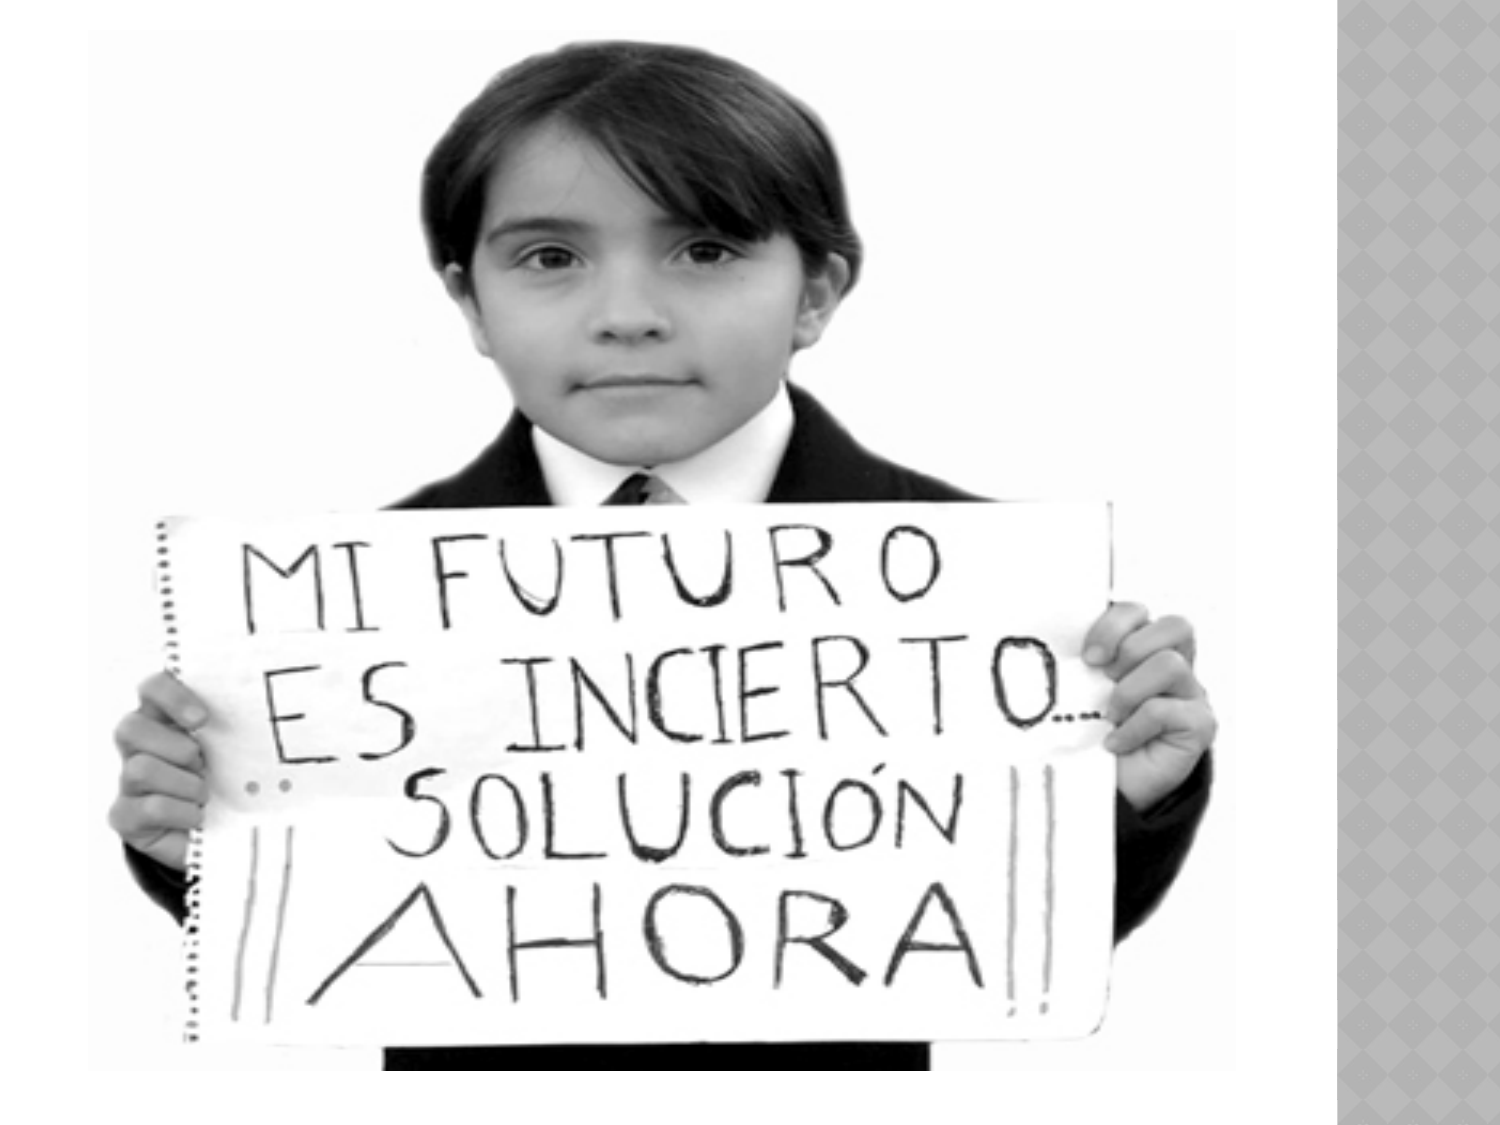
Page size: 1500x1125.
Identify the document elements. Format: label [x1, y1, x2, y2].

list [88, 30, 1237, 1071]
